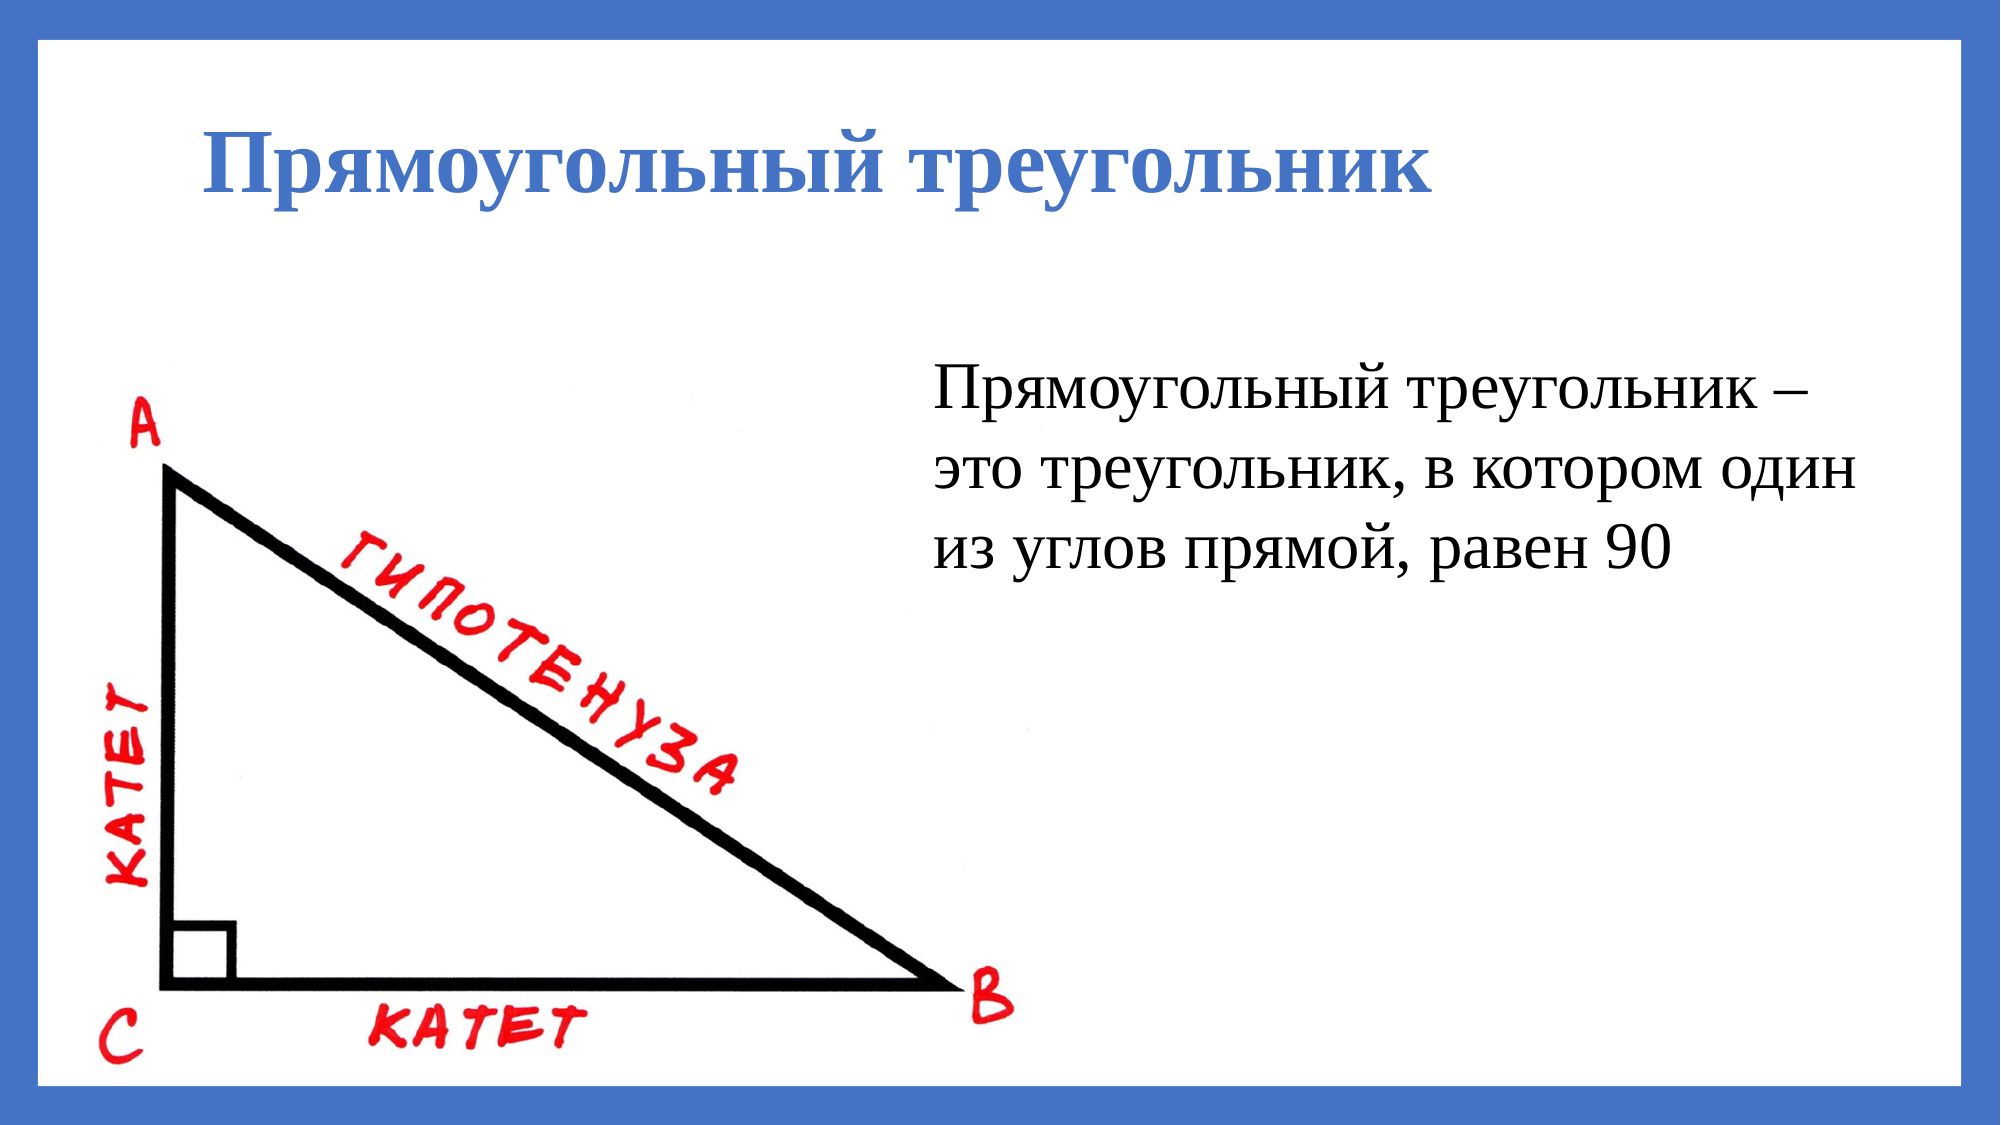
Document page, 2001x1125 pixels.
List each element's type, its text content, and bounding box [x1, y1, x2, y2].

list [50, 363, 1088, 1075]
title Прямоугольный треугольник [187, 99, 1808, 225]
